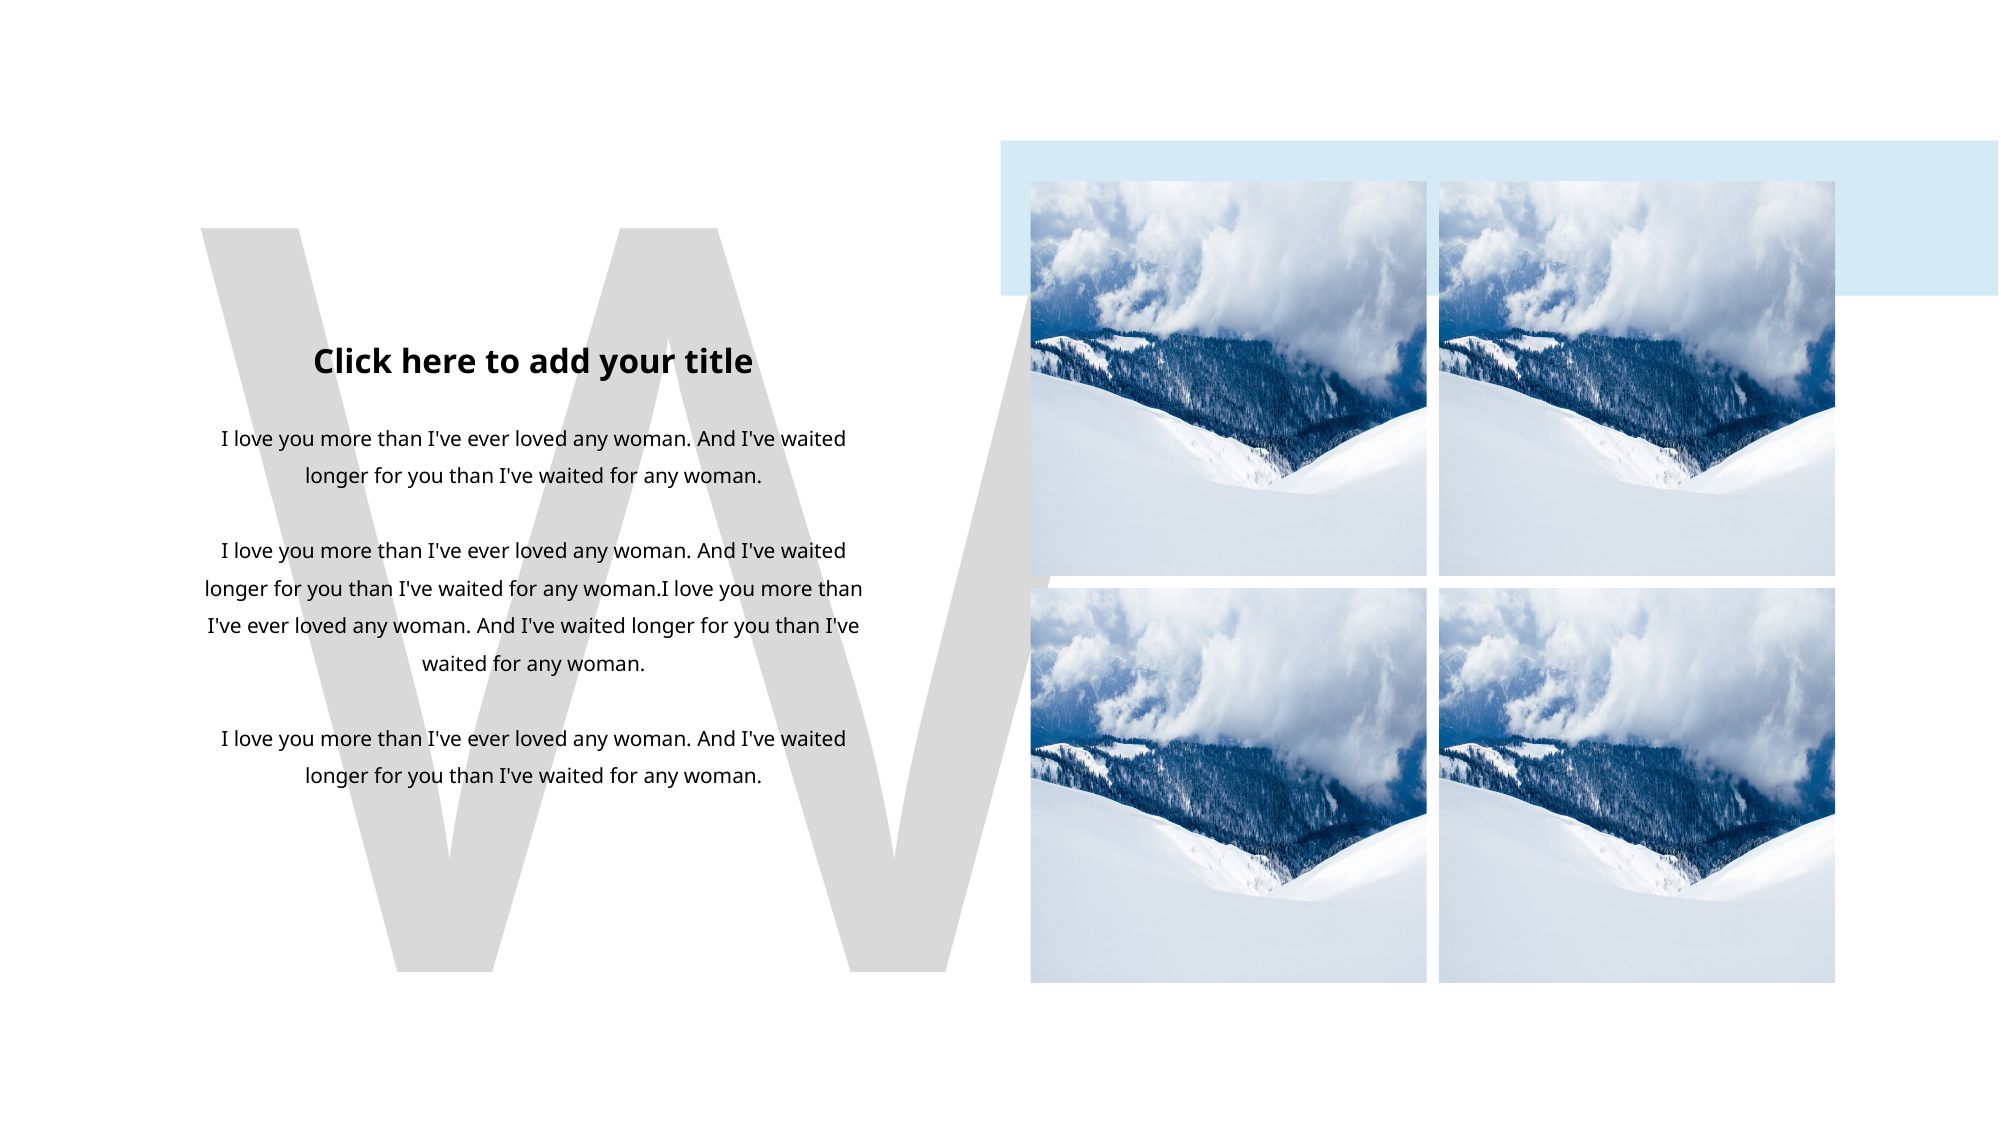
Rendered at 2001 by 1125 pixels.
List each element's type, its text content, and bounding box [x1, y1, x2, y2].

text_box Click here to add your title [290, 325, 778, 388]
text_box I love you more than I've ever loved any woman. And I've waited longer for you than I've waited for any woman. I love you more than I've ever loved any woman. And I've waited longer for you than I've waited for any woman.I love you more than I've ever loved any woman. And I've waited longer for you than I've waited for any woman. I love you more than I've ever loved any woman. And I've waited longer for you than I've waited for any woman. [188, 405, 879, 796]
text_box [1000, 139, 1999, 297]
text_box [1030, 181, 1835, 983]
text_box W [173, 0, 895, 1125]
